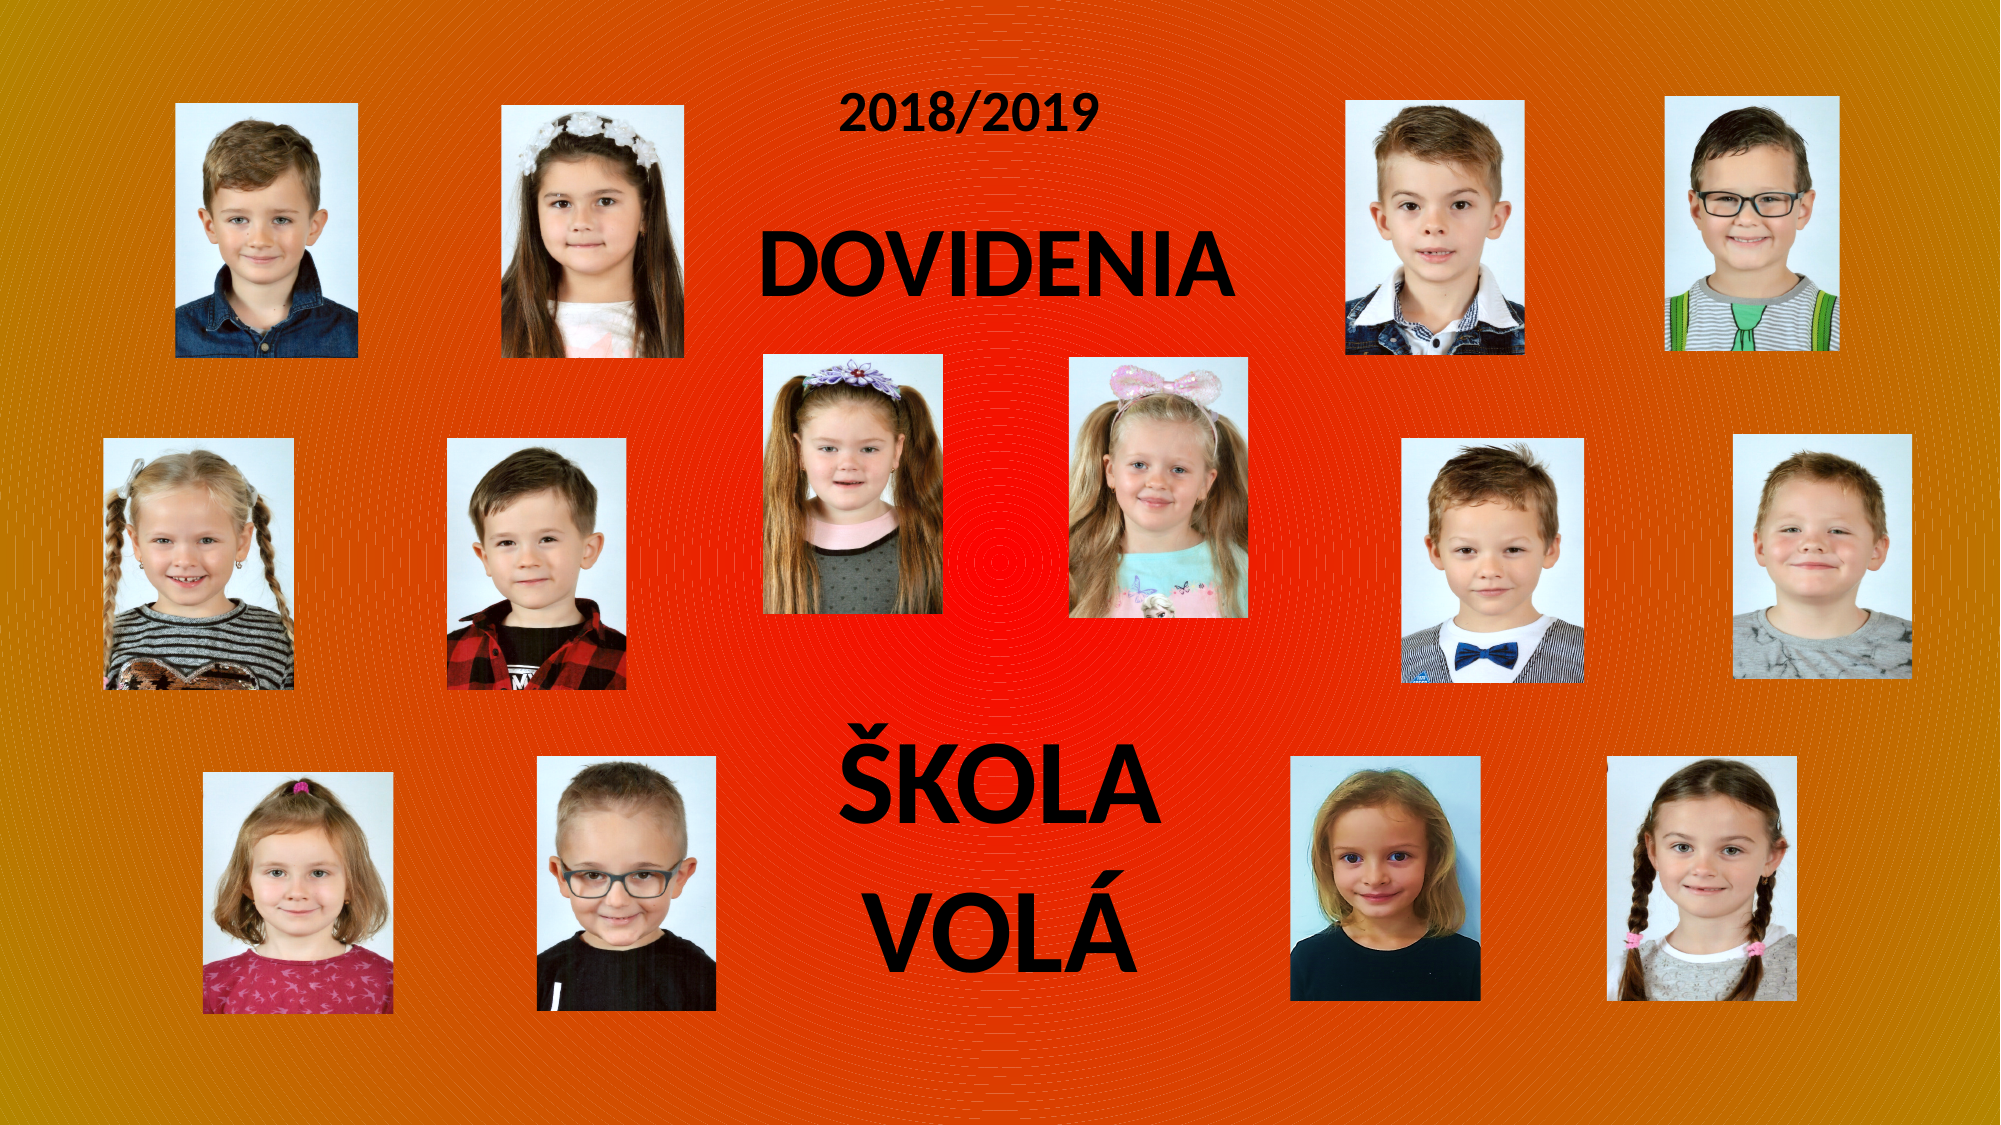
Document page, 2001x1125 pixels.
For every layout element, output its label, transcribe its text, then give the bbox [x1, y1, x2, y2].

picture [1290, 756, 1481, 1001]
text_box 2018/2019 [824, 65, 1167, 150]
picture [1606, 756, 1797, 1001]
picture [1401, 438, 1585, 683]
list ŠKOLA VOLÁ [137, 202, 1863, 1014]
picture [1068, 357, 1249, 618]
picture [501, 105, 685, 358]
title DOVIDENIA [742, 59, 1863, 202]
picture [175, 103, 359, 358]
picture [447, 438, 627, 690]
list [763, 354, 943, 614]
picture [1345, 100, 1525, 355]
picture [103, 438, 294, 690]
picture [536, 756, 717, 1011]
picture [202, 772, 394, 1014]
picture [1732, 434, 1913, 679]
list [1664, 96, 1840, 351]
